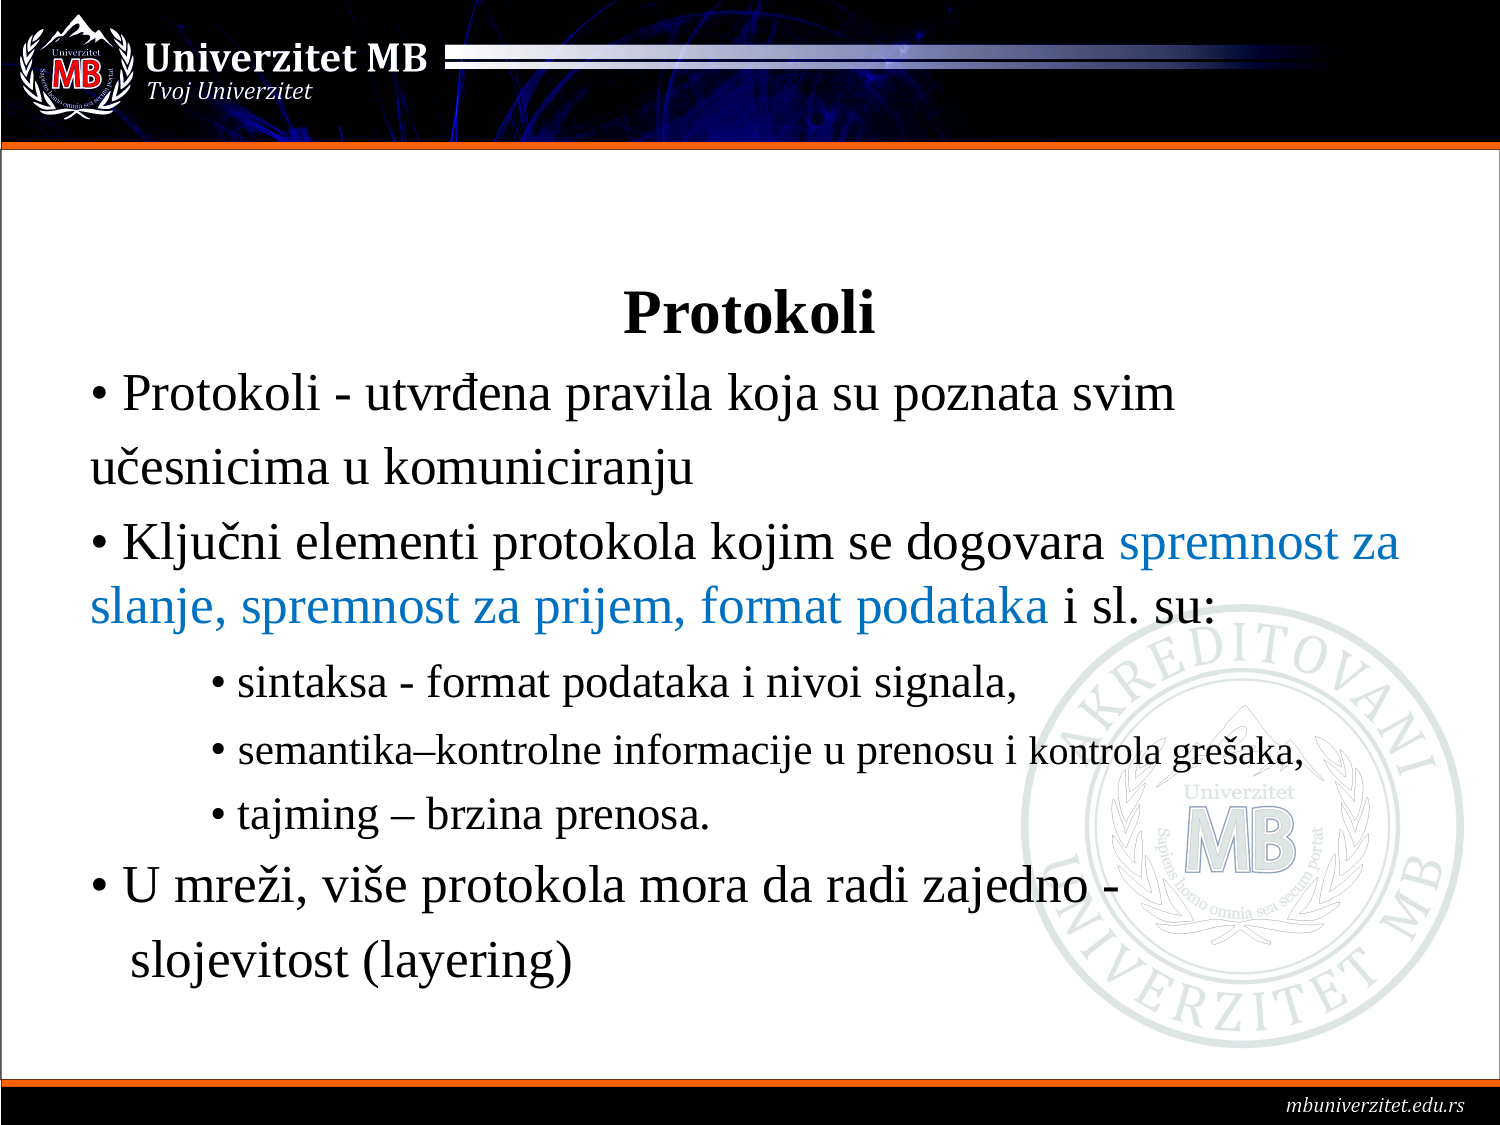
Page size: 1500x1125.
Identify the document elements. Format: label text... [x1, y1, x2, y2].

list Protokoli • Protokoli - utvrđena pravila koja su poznata svim učesnicima u komuniciranju • Ključni elementi protokola kojim se dogovara spremnost za slanje, spremnost za prijem, format podataka i sl. su: • sintaksa - format podataka i nivoi signala, • semantika–kontrolne informacije u prenosu i kontrola grešaka, • tajming – brzina prenosa. • U mreži, više protokola mora da radi zajedno - slojevitost (layering) [75, 262, 1425, 1005]
picture [0, 0, 1500, 1125]
